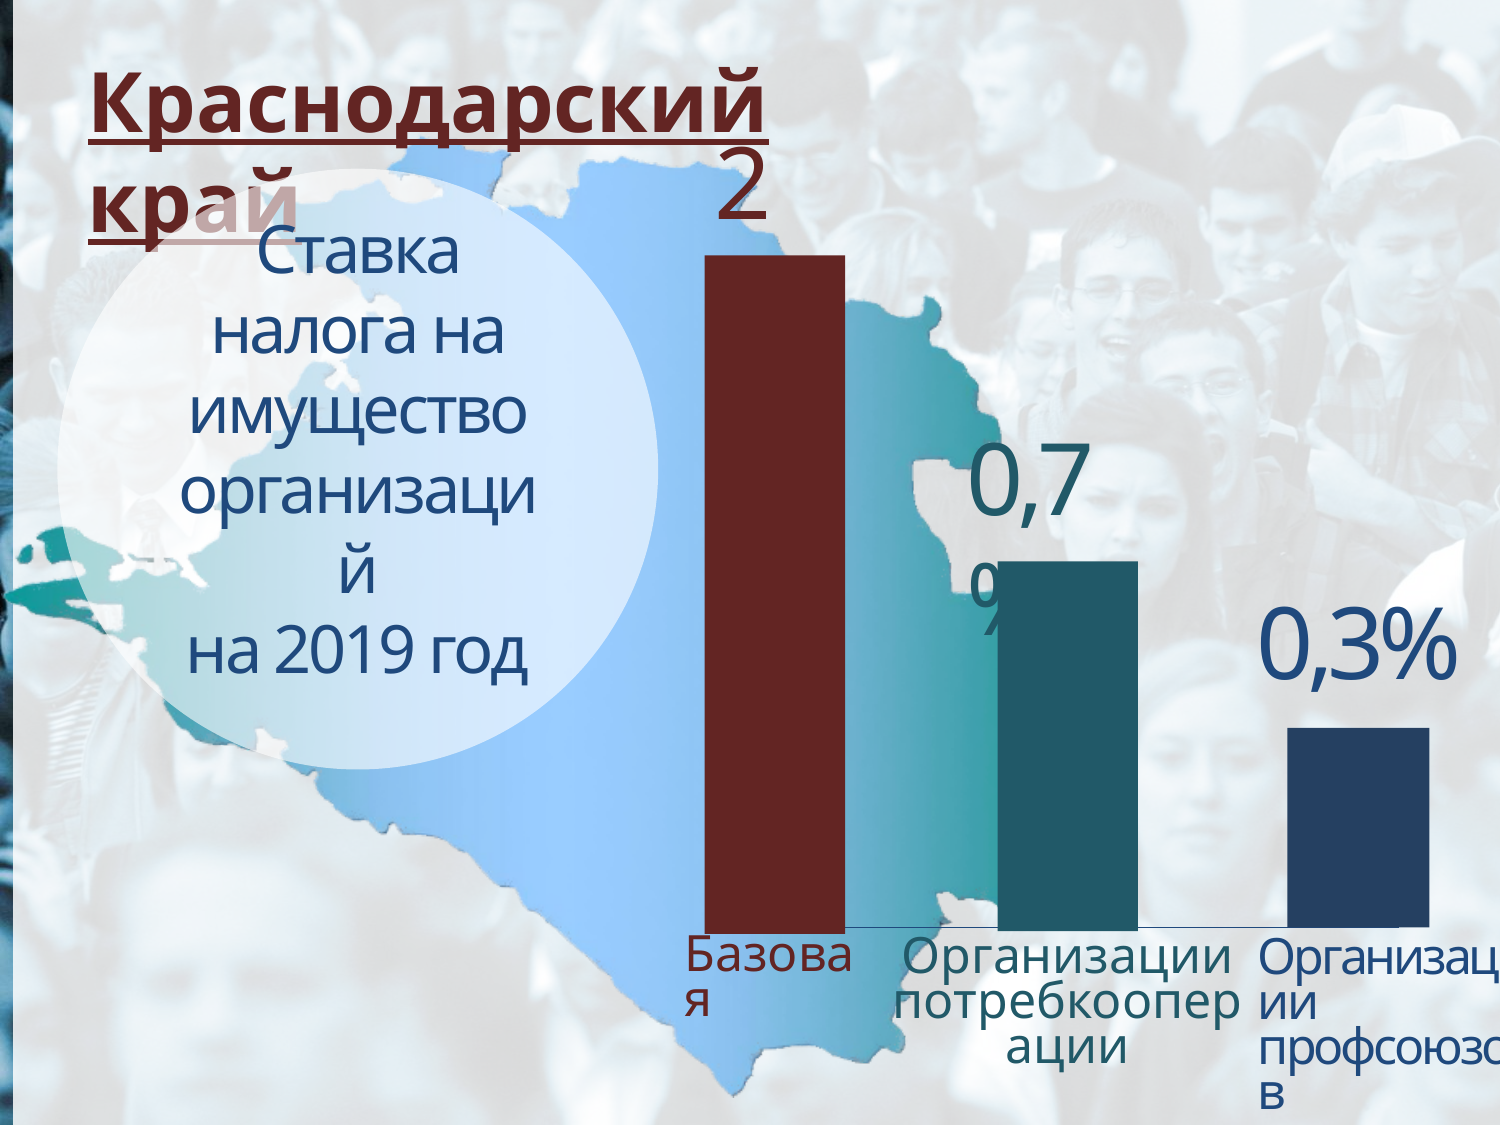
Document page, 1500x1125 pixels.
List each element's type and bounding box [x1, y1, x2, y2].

text_box [714, 119, 911, 241]
picture [0, 0, 1500, 1125]
